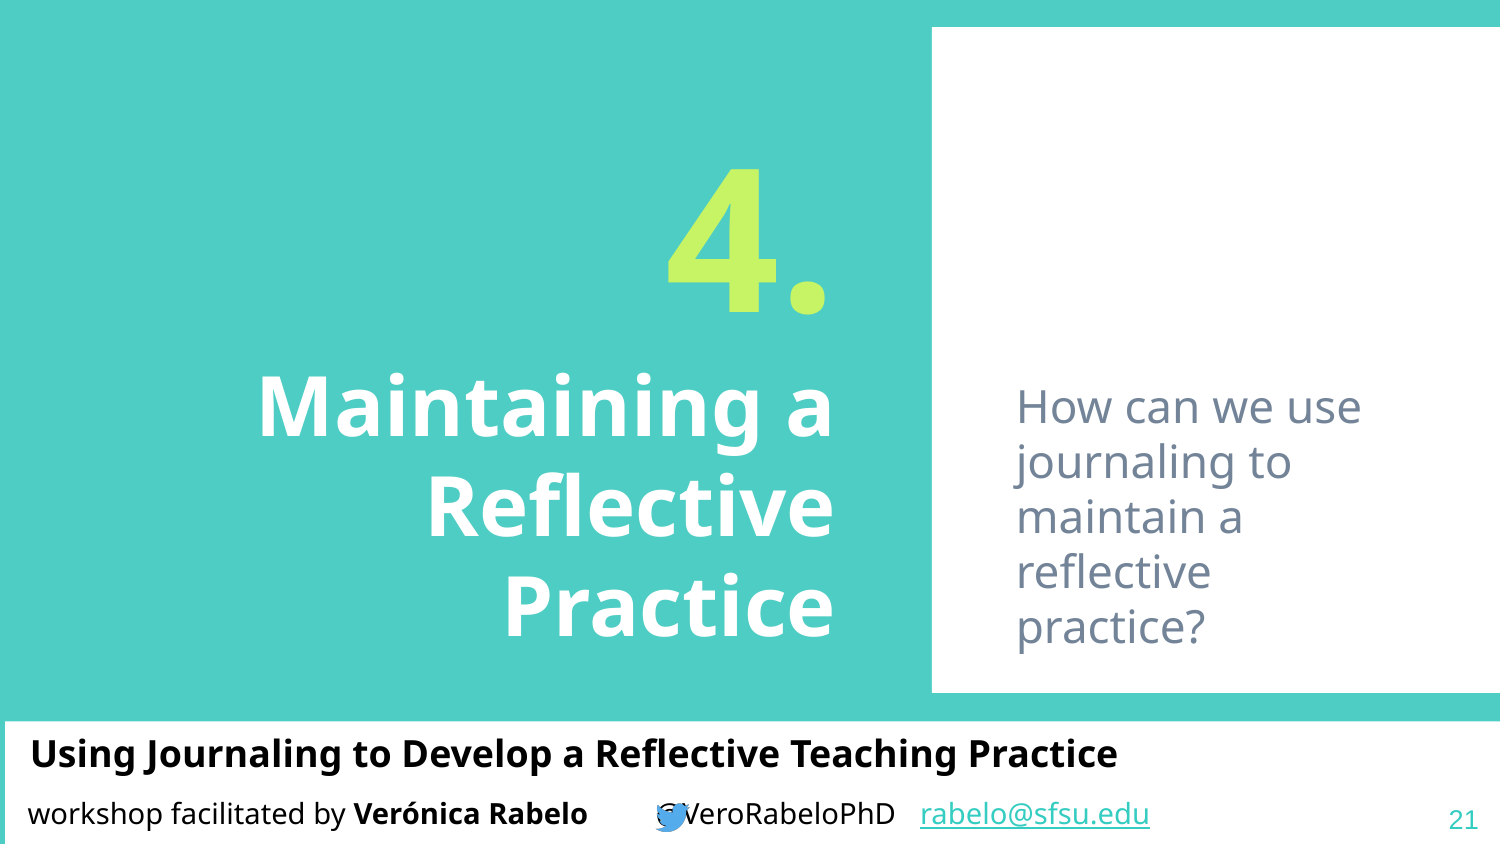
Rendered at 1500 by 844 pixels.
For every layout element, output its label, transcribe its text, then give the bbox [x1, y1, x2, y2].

picture [647, 792, 698, 844]
subtitle How can we use journaling to maintain a reflective practice? [1000, 335, 1403, 668]
title 4. Maintaining a Reflective Practice [112, 335, 852, 668]
slide_number 21 [1429, 793, 1494, 844]
